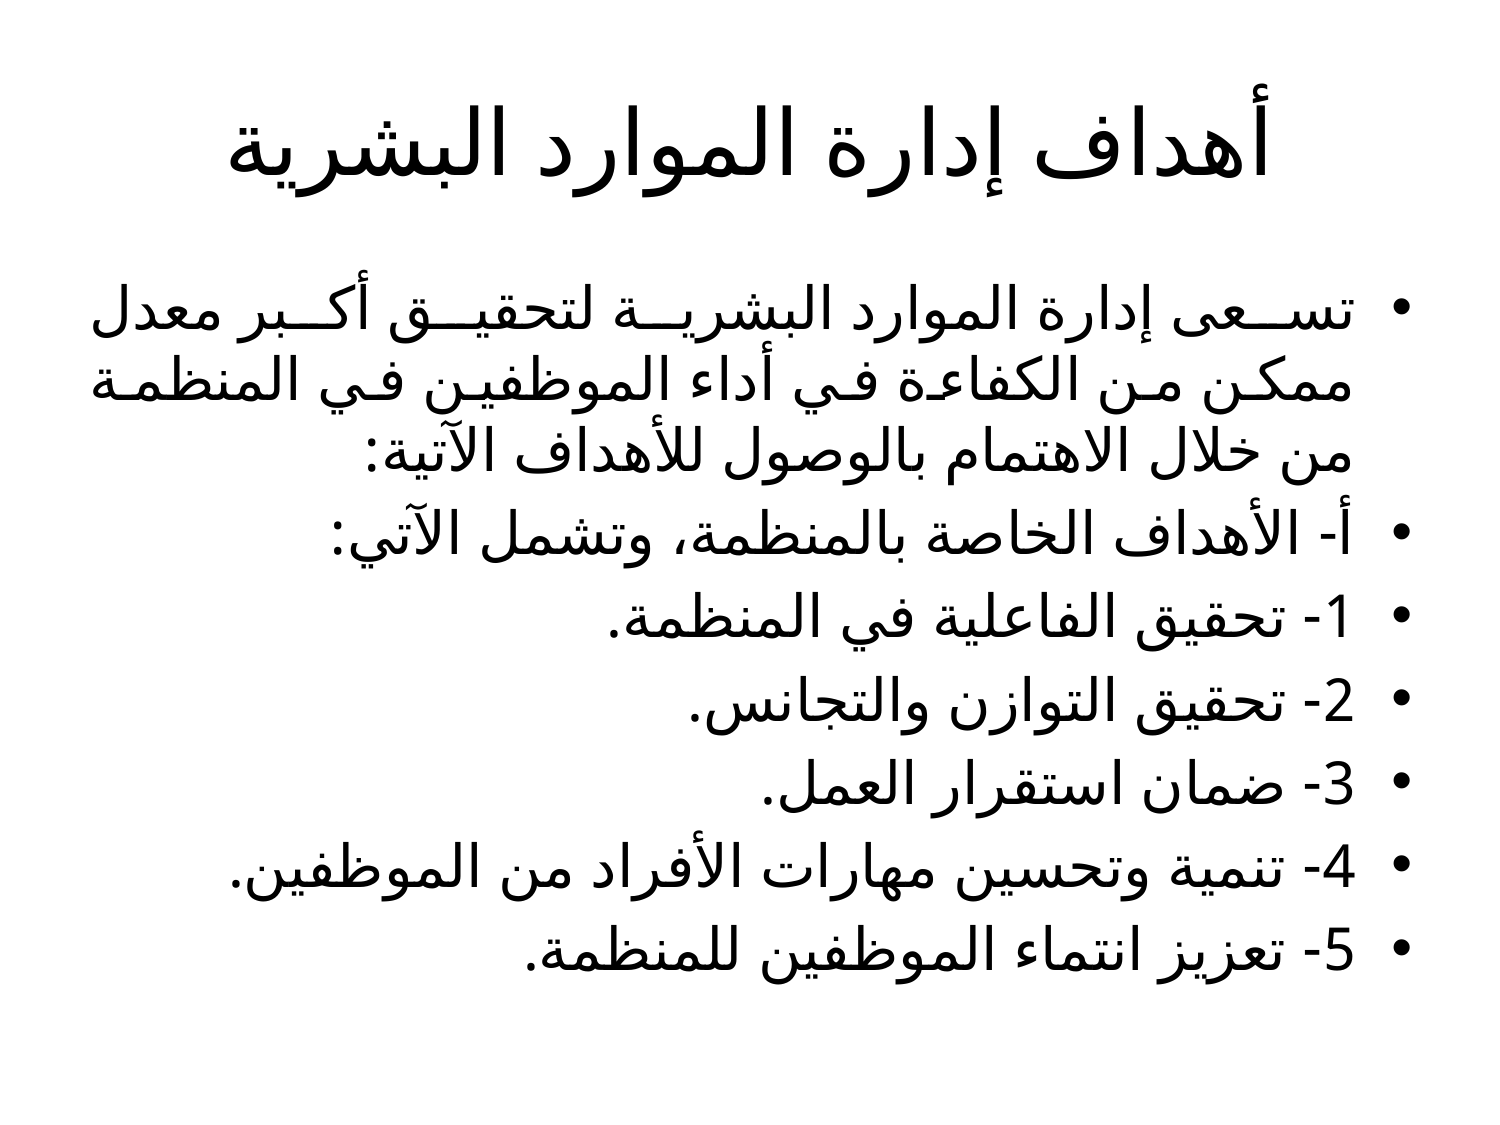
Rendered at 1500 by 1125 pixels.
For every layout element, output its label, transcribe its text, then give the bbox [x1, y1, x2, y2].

list تسعى إدارة الموارد البشرية لتحقيق أكبر معدل ممكن من الكفاءة في أداء الموظفين في المنظمة من خلال الاهتمام بالوصول للأهداف الآتية: أ- الأهداف الخاصة بالمنظمة، وتشمل الآتي: 1- تحقيق الفاعلية في المنظمة. 2- تحقيق التوازن والتجانس. 3- ضمان استقرار العمل. 4- تنمية وتحسين مهارات الأفراد من الموظفين. 5- تعزيز انتماء الموظفين للمنظمة. [75, 262, 1425, 1005]
title أهداف إدارة الموارد البشرية [75, 45, 1425, 233]
